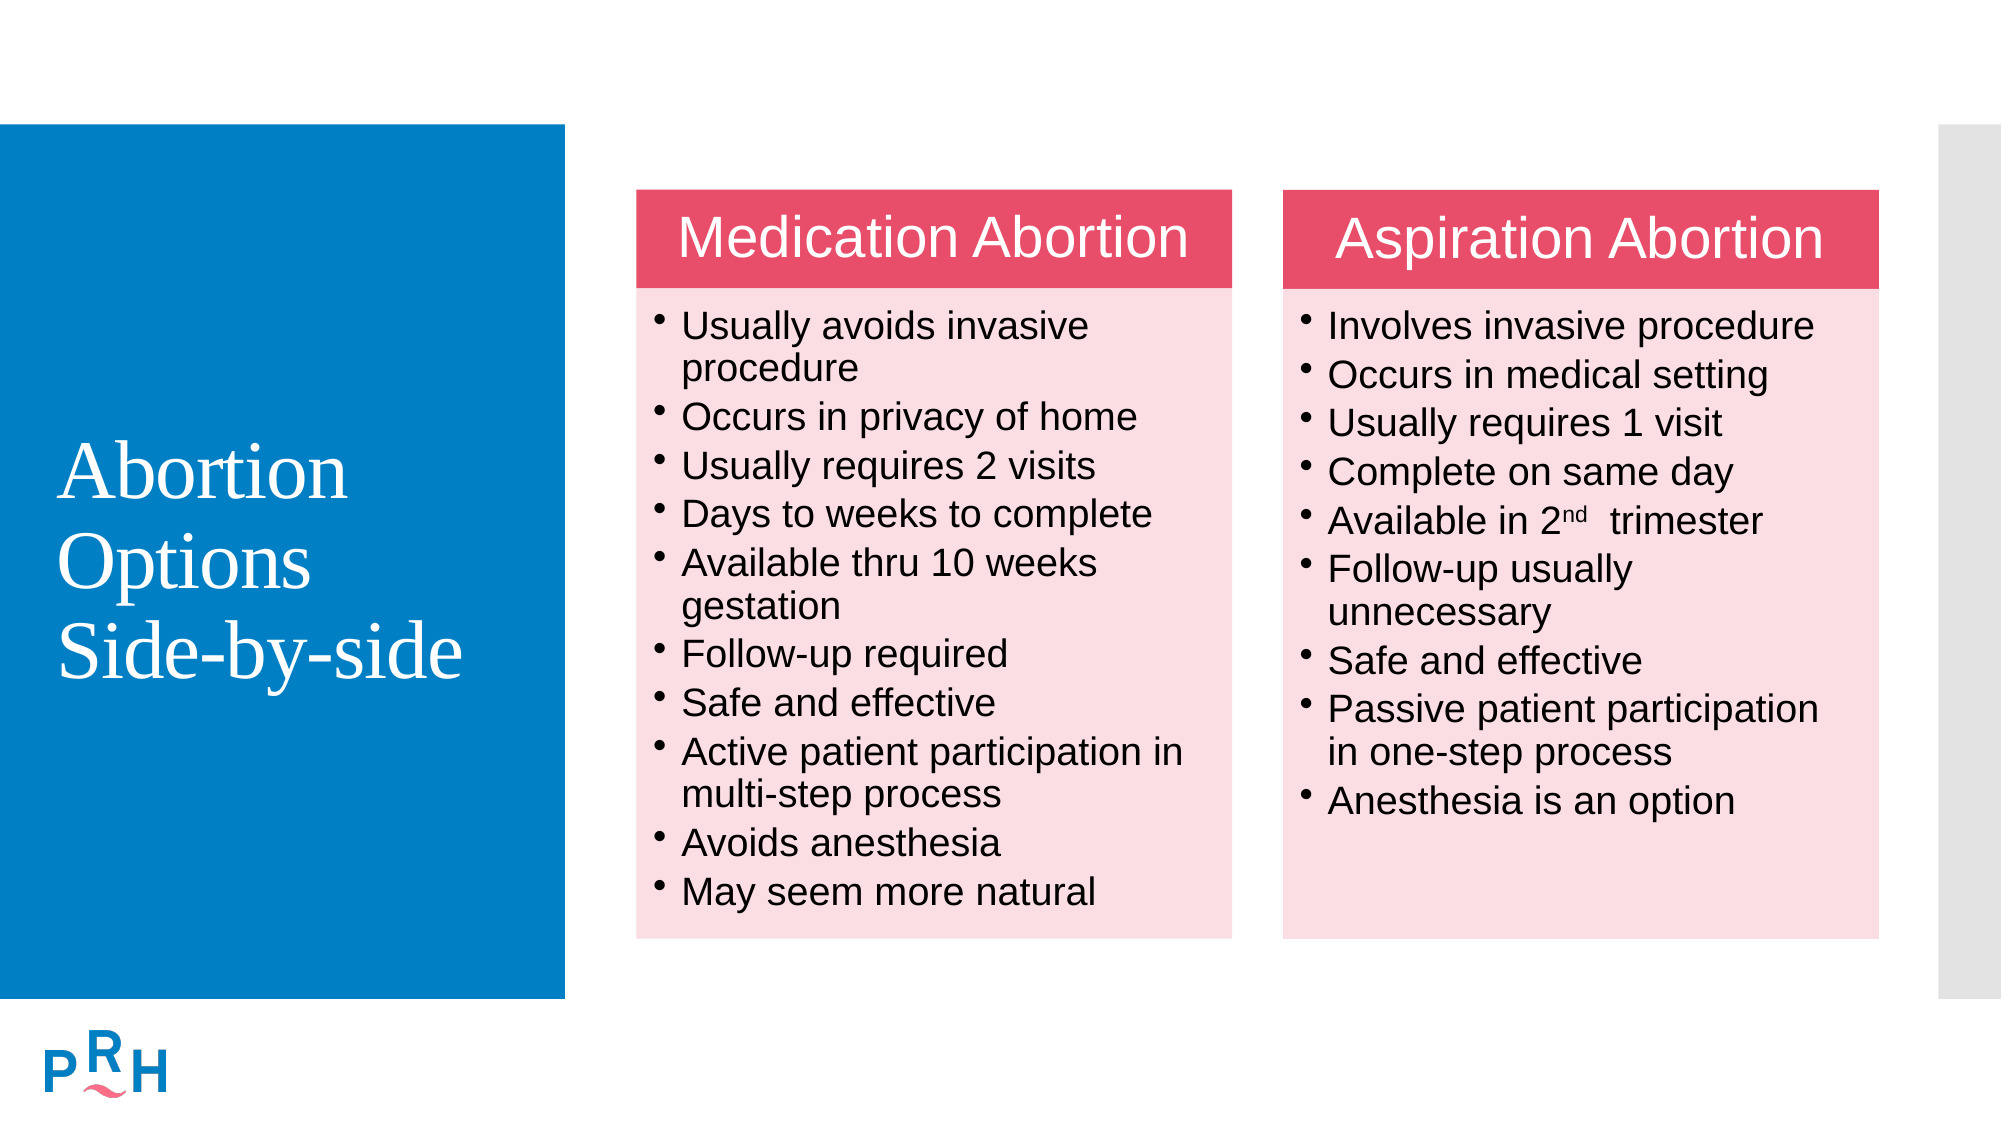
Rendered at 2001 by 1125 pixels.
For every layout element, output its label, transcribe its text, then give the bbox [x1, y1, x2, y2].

picture [97, 1037, 113, 1049]
picture [45, 1030, 166, 1098]
picture [53, 1057, 68, 1070]
title Abortion Options Side-by-side [41, 184, 525, 940]
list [636, 188, 1912, 940]
